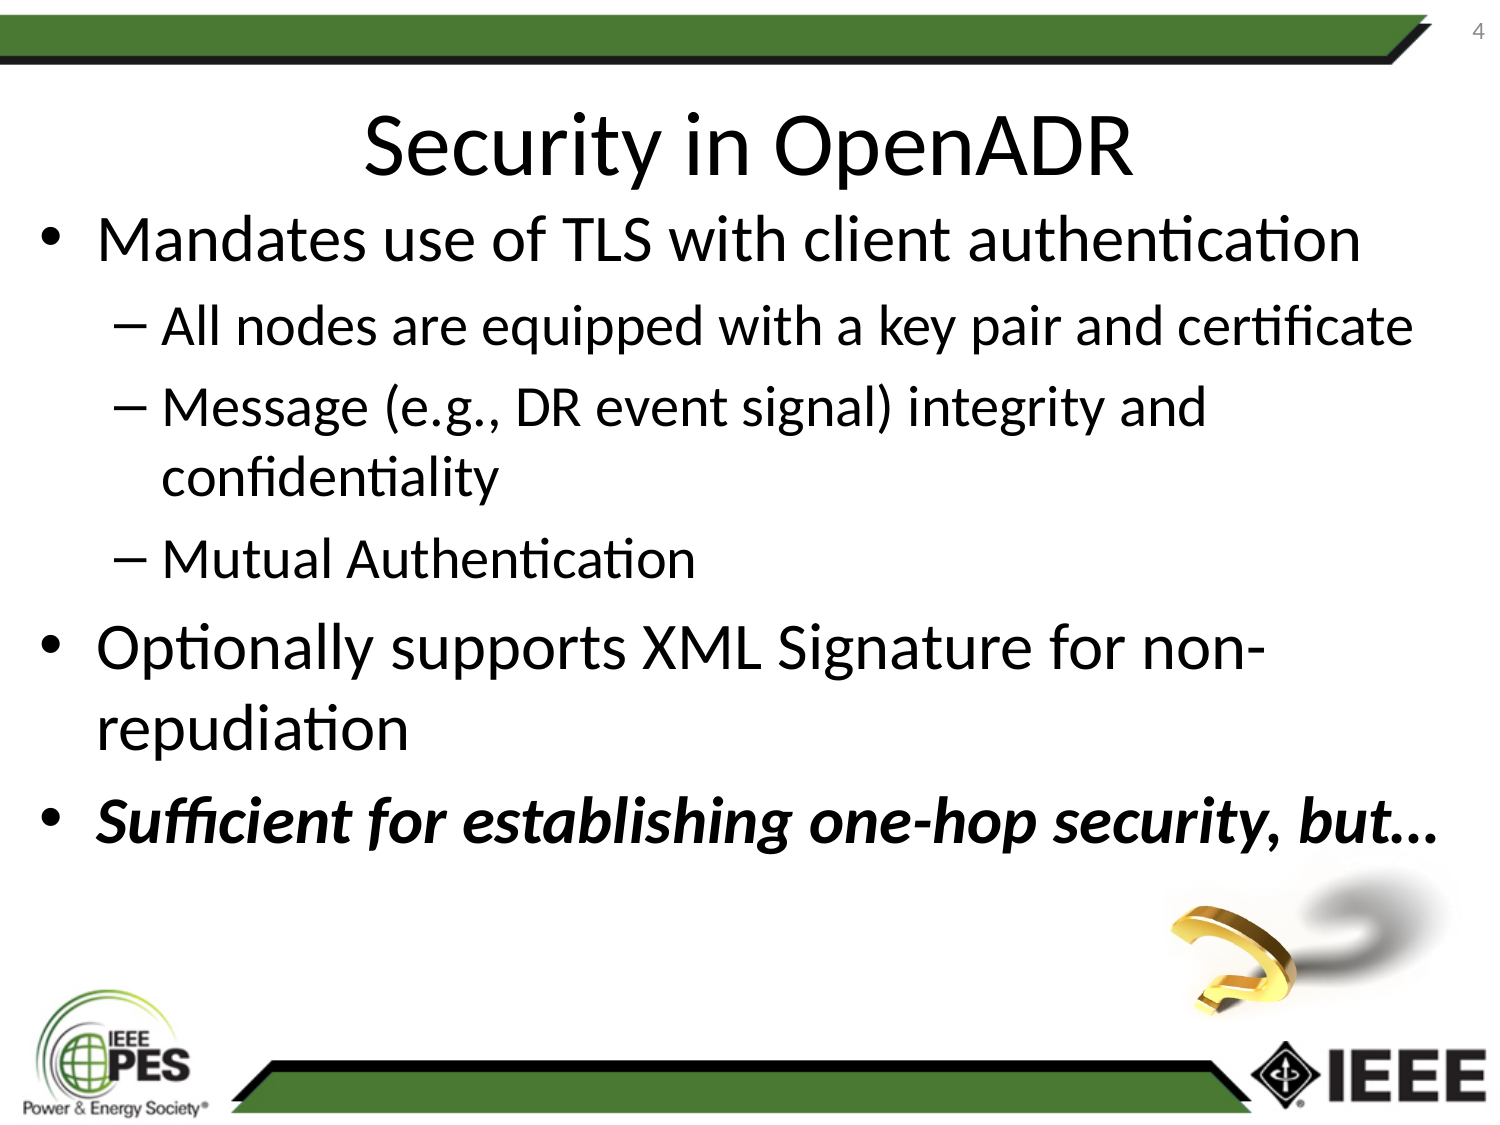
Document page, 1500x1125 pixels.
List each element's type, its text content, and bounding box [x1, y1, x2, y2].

slide_number 4 [1149, 0, 1500, 60]
list Mandates use of TLS with client authentication All nodes are equipped with a key pair and certificate Message (e.g., DR event signal) integrity and confidentiality Mutual Authentication Optionally supports XML Signature for non-repudiation Sufficient for establishing one-hop security, but… [24, 187, 1463, 931]
picture [0, 0, 1500, 1125]
title Security in OpenADR [74, 44, 1426, 187]
